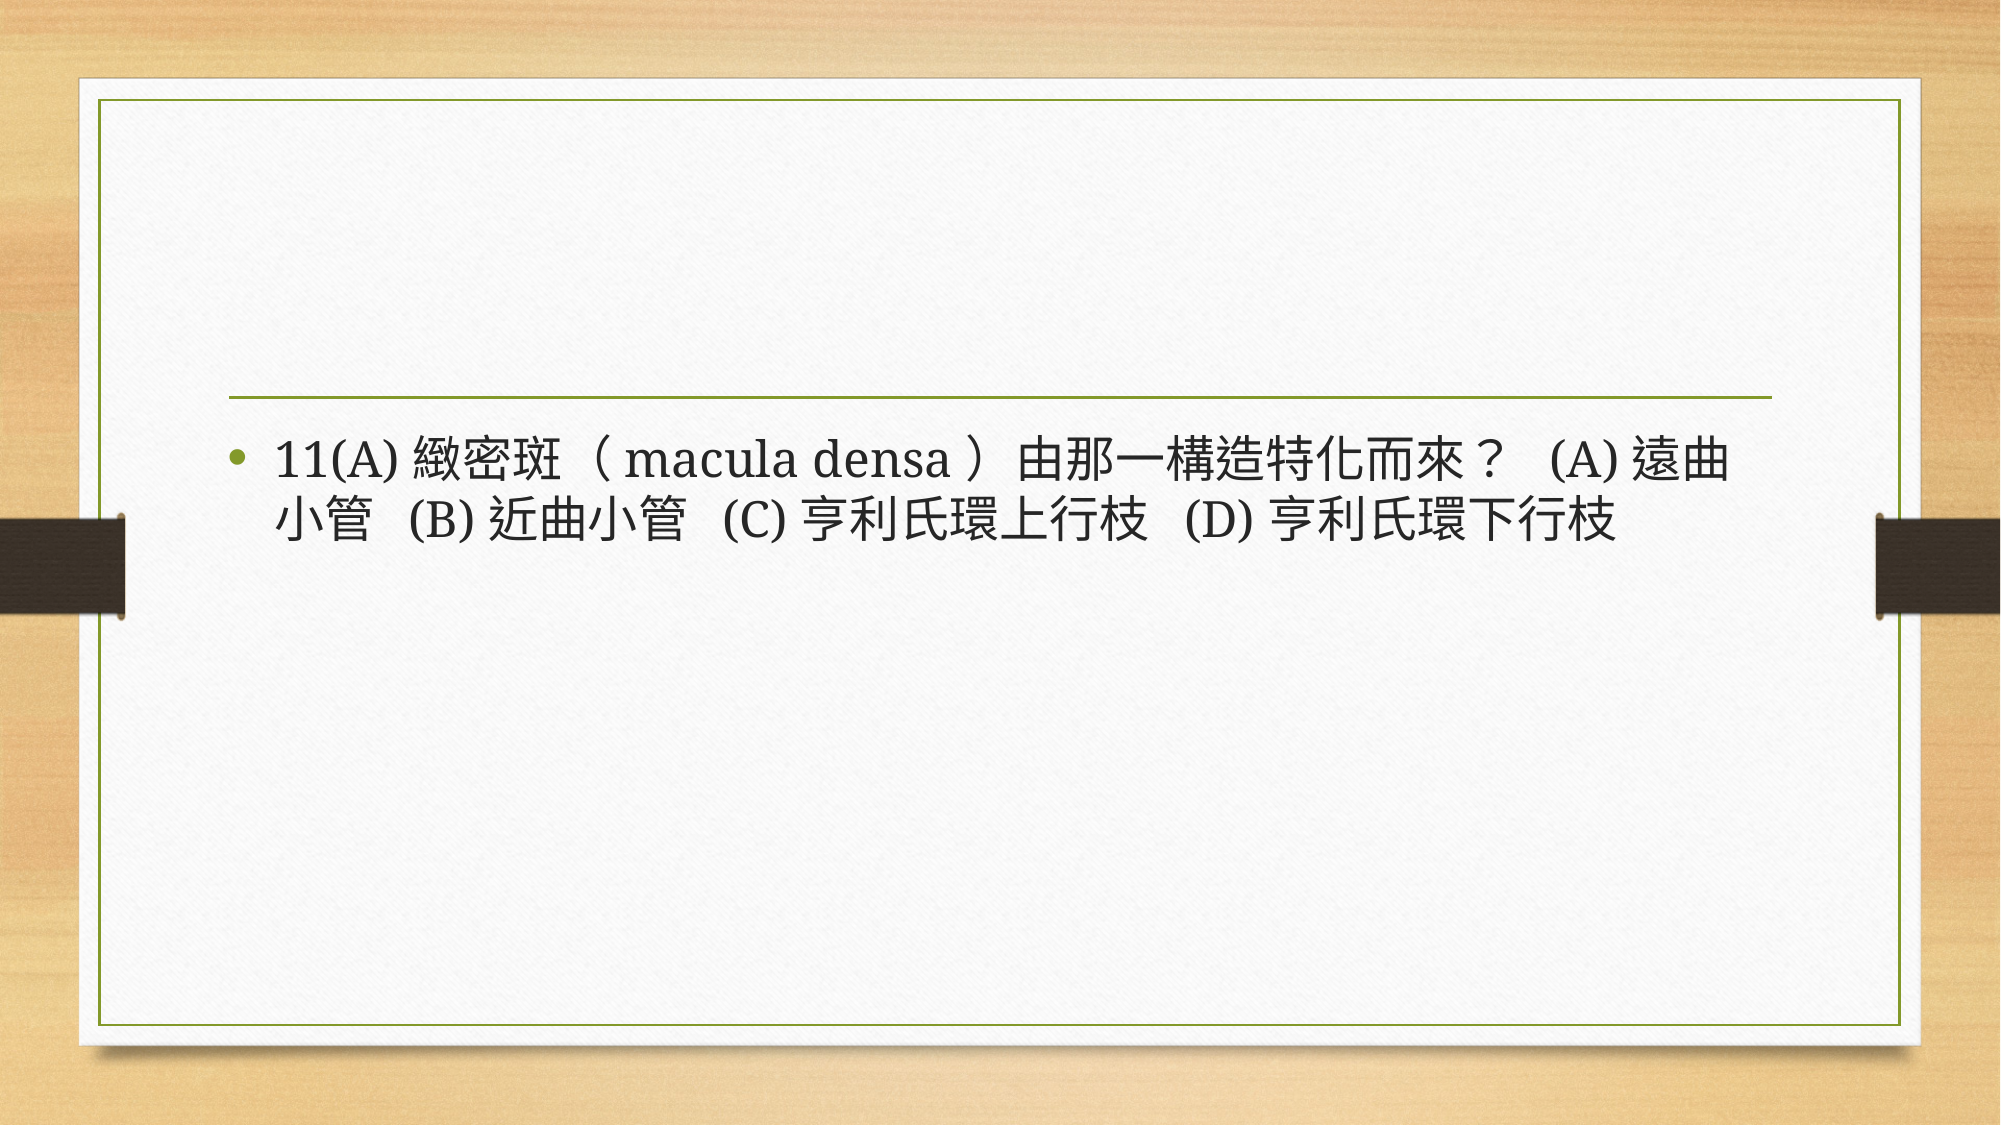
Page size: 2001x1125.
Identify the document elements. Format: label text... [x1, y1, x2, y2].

picture [0, 0, 2001, 1125]
list 11(A)緻密斑（macula densa）由那一構造特化而來？ (A)遠曲小管 (B)近曲小管 (C)亨利氏環上行枝 (D)亨利氏環下行枝 [212, 419, 1788, 964]
